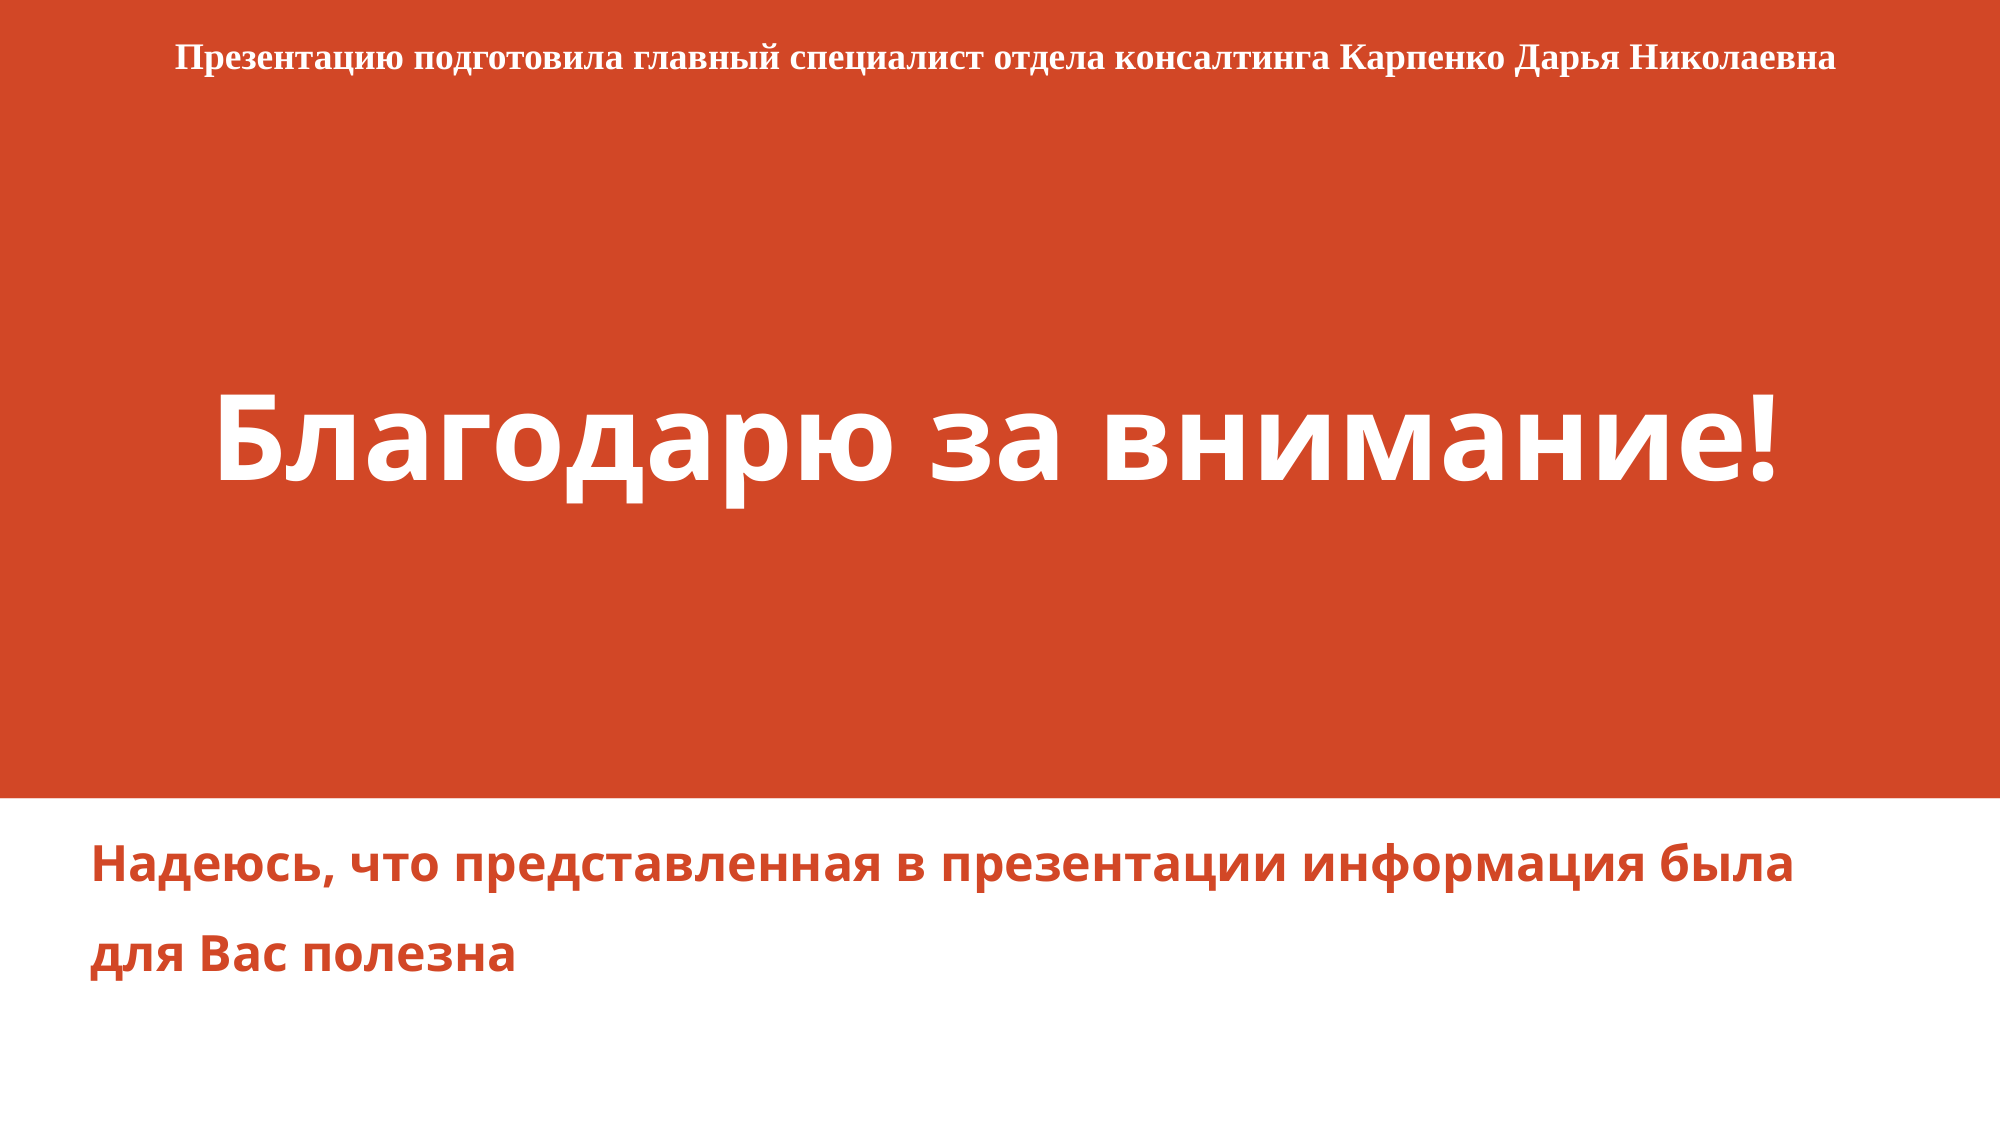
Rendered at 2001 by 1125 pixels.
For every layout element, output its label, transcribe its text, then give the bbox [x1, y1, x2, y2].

title Благодарю за внимание! [133, 244, 1859, 512]
text_box Презентацию подготовила главный специалист отдела консалтинга Карпенко Дарья Николаевна [133, 24, 1880, 84]
subtitle Надеюсь, что представленная в презентации информация была для Вас полезна [75, 794, 1916, 918]
